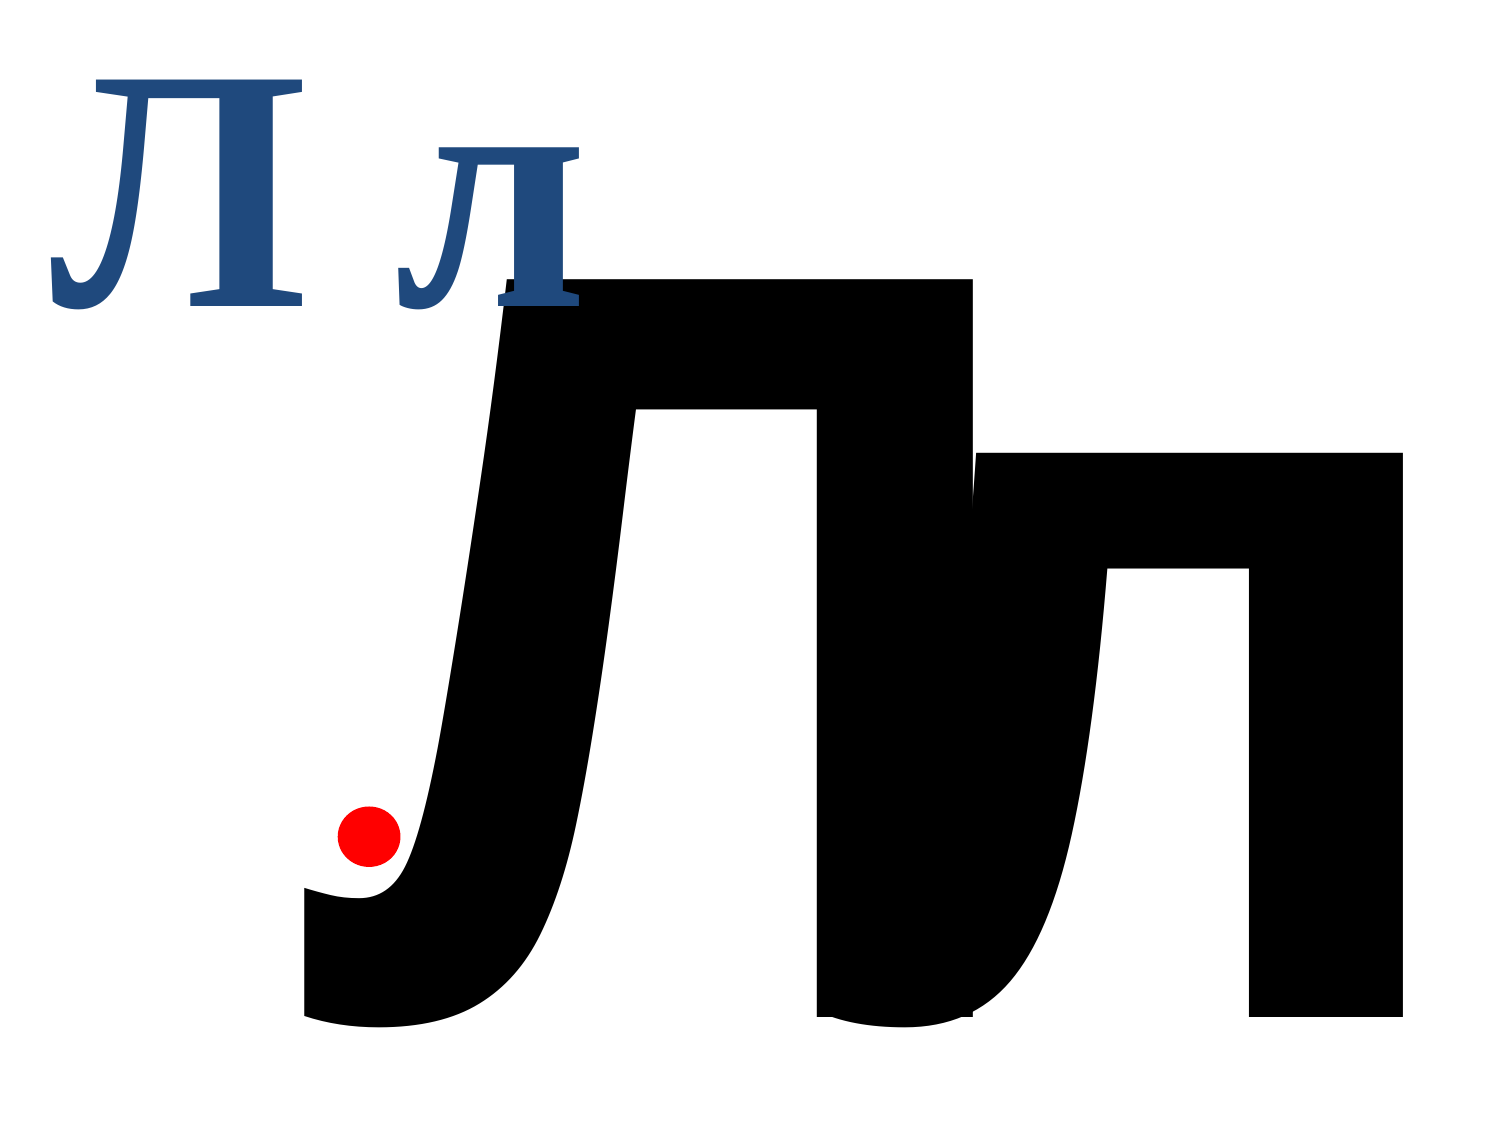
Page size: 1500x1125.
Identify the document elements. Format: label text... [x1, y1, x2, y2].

text_box л [802, 0, 1499, 1125]
text_box [337, 806, 401, 867]
text_box Л [281, 0, 802, 1125]
text_box Л л [35, 0, 704, 141]
